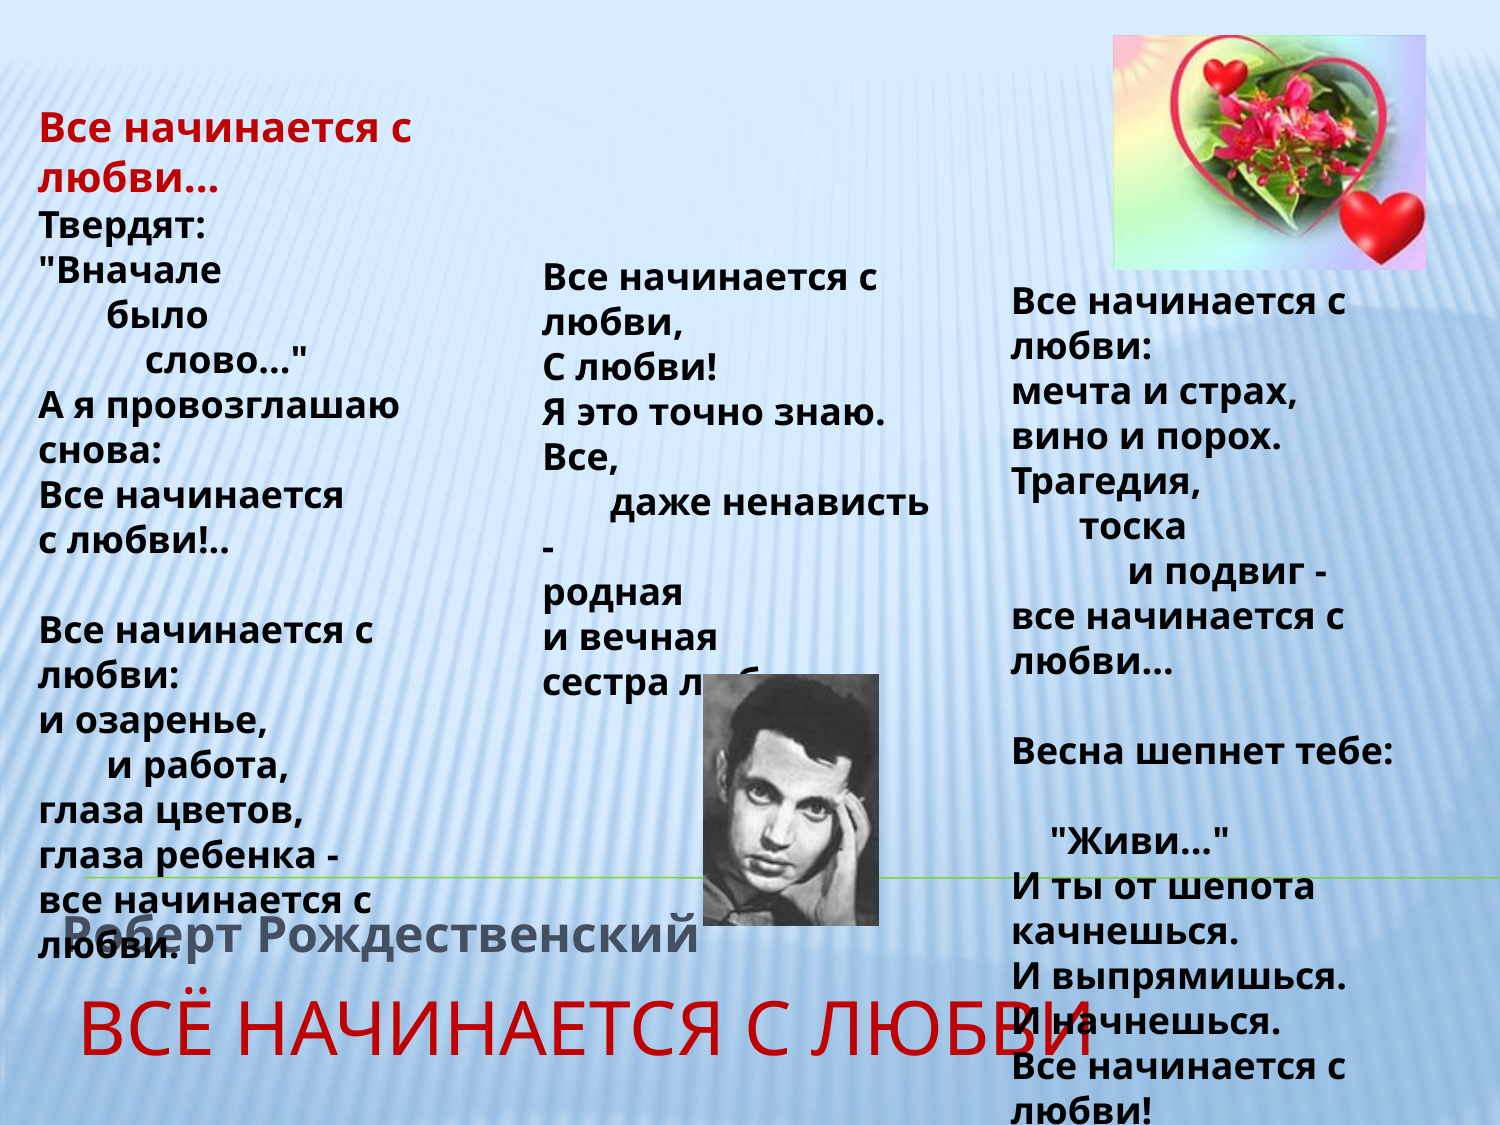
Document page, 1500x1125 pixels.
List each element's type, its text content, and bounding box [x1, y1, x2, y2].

text_box Все начинается с любви: мечта и страх, вино и порох. Трагедия, тоска и подвиг - все начинается с любви... Весна шепнет тебе: "Живи..." И ты от шепота качнешься. И выпрямишься. И начнешься. Все начинается с любви! [996, 269, 1465, 1125]
title Всё начинается с любви [539, 972, 996, 1125]
picture [702, 674, 880, 926]
text_box Все начинается с любви, С любви! Я это точно знаю. Все, даже ненависть - родная и вечная сестра любви. [527, 246, 973, 756]
picture [1112, 34, 1427, 270]
subtitle Роберт Рождественский [539, 867, 996, 971]
text_box Все начинается с любви... Твердят: "Вначале было слово..." А я провозглашаю снова: Все начинается с любви!.. Все начинается с любви: и озаренье, и работа, глаза цветов, глаза ребенка - все начинается с любви. [23, 93, 539, 1125]
